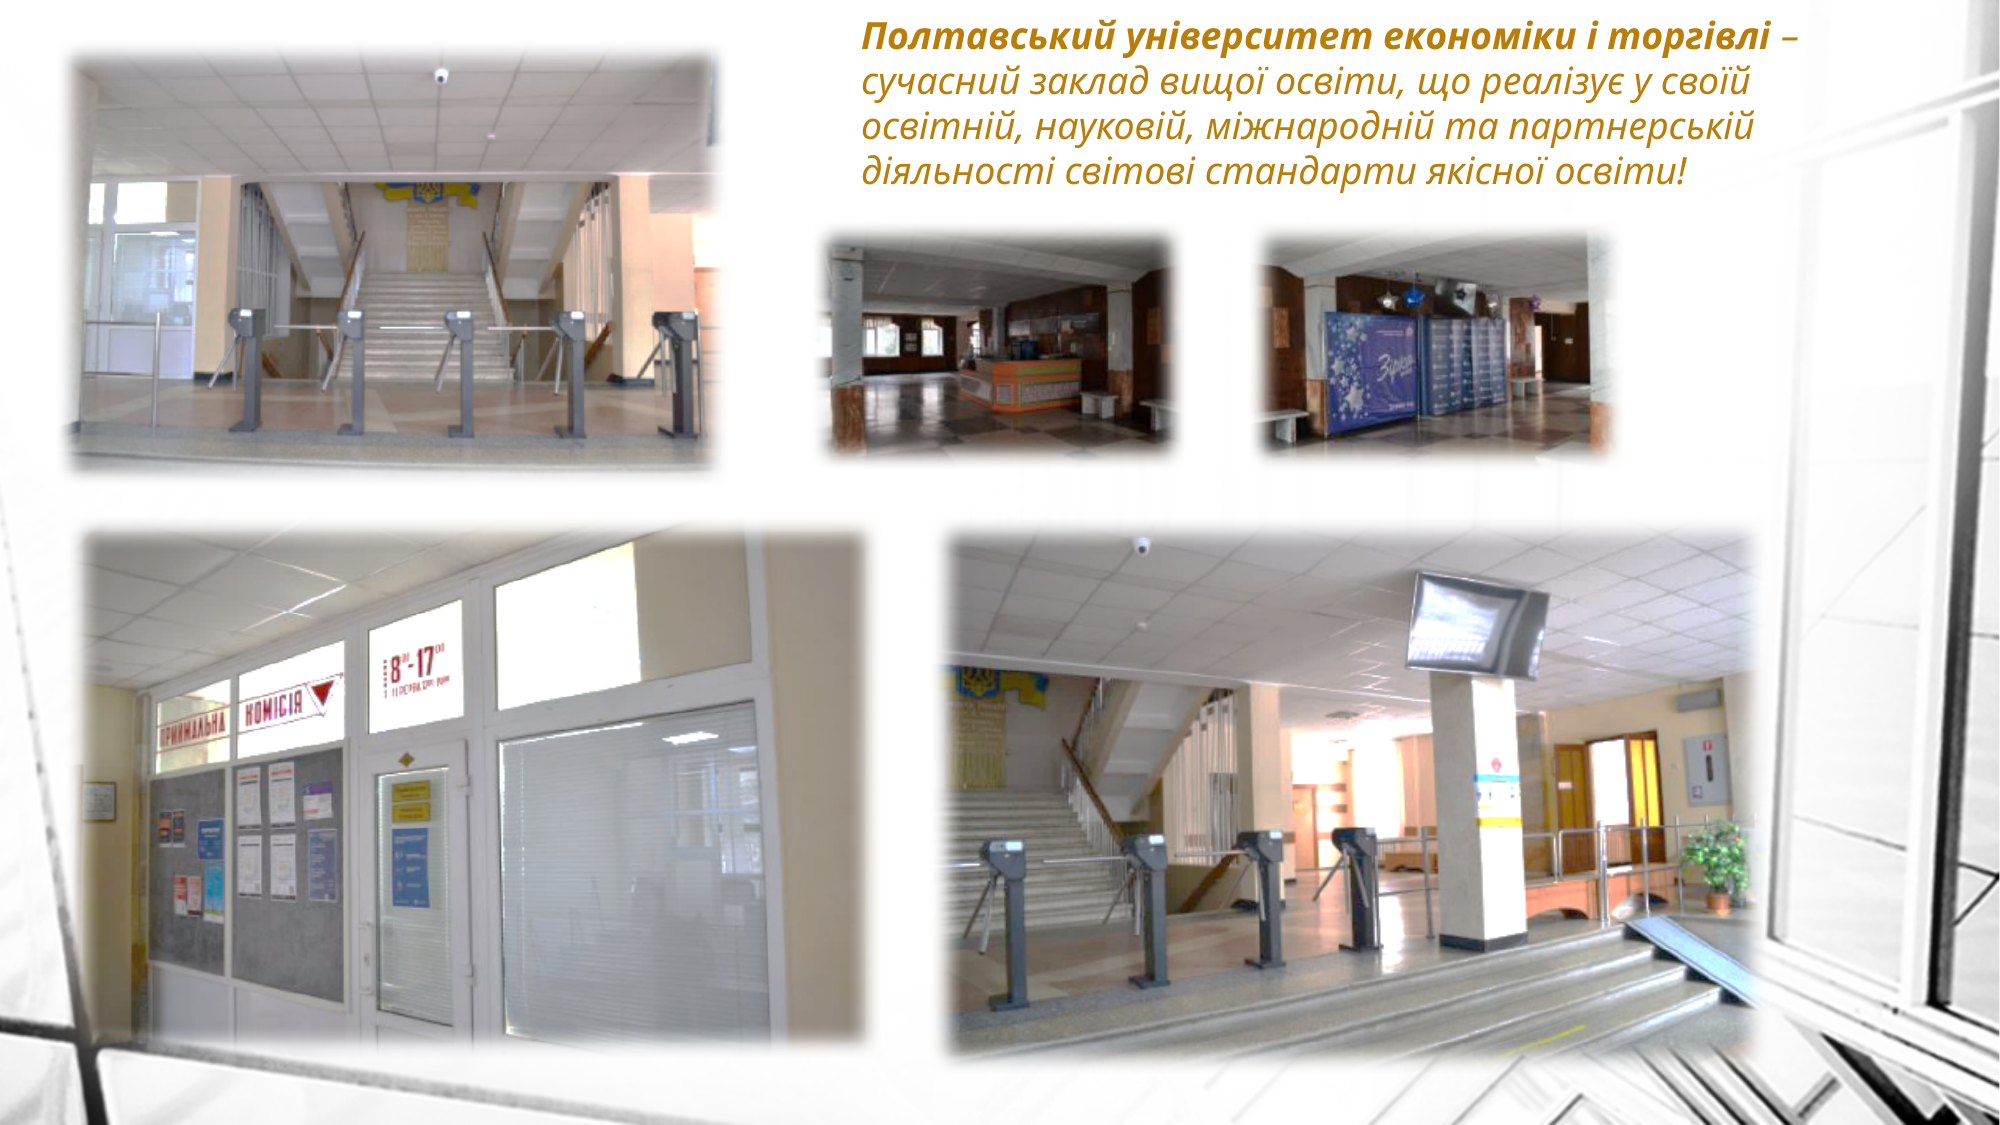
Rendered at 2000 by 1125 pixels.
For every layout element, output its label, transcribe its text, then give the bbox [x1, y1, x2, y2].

text_box Полтавський університет економіки і торгівлі – сучасний заклад вищої освіти, що реалізує у своїй освітній, науковій, міжнародній та партнерській діяльності світові стандарти якісної освіти! [846, 4, 1846, 200]
picture [0, 0, 2000, 1125]
